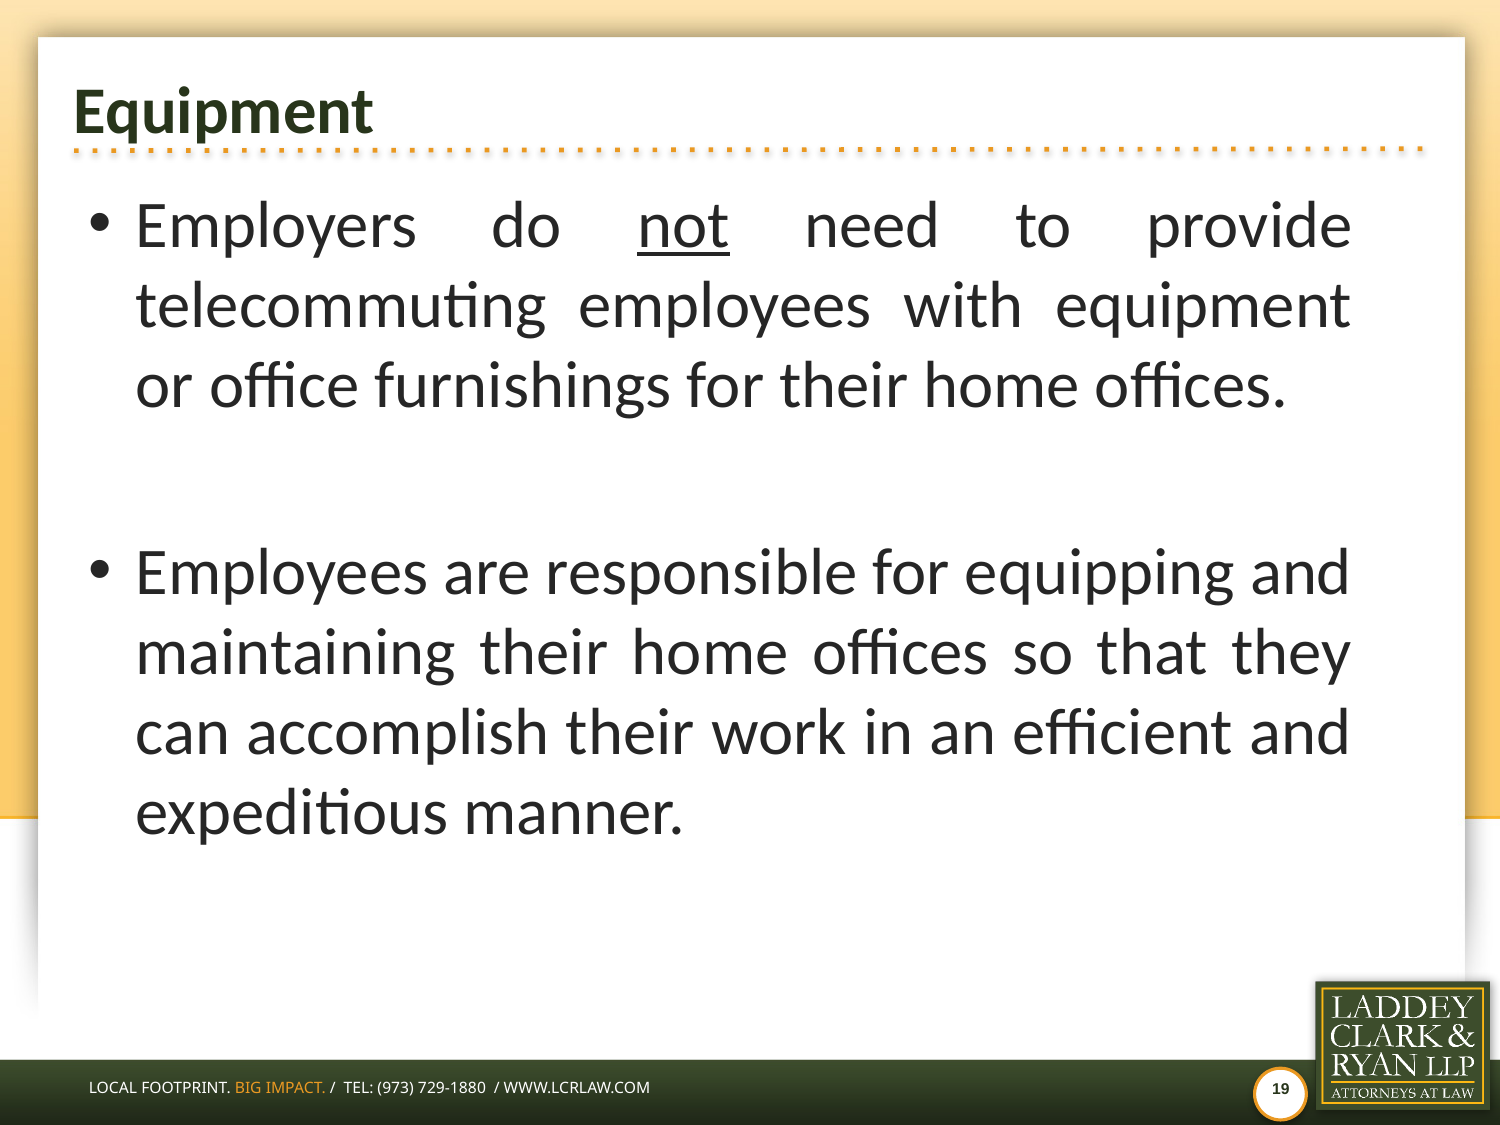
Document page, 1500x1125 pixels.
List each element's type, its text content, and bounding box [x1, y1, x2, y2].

title Equipment [58, 59, 1417, 159]
list Employers do not need to provide telecommuting employees with equipment or office furnishings for their home offices. Employees are responsible for equipping and maintaining their home offices so that they can accomplish their work in an efficient and expeditious manner. [74, 173, 1368, 938]
picture [0, 0, 1500, 1125]
